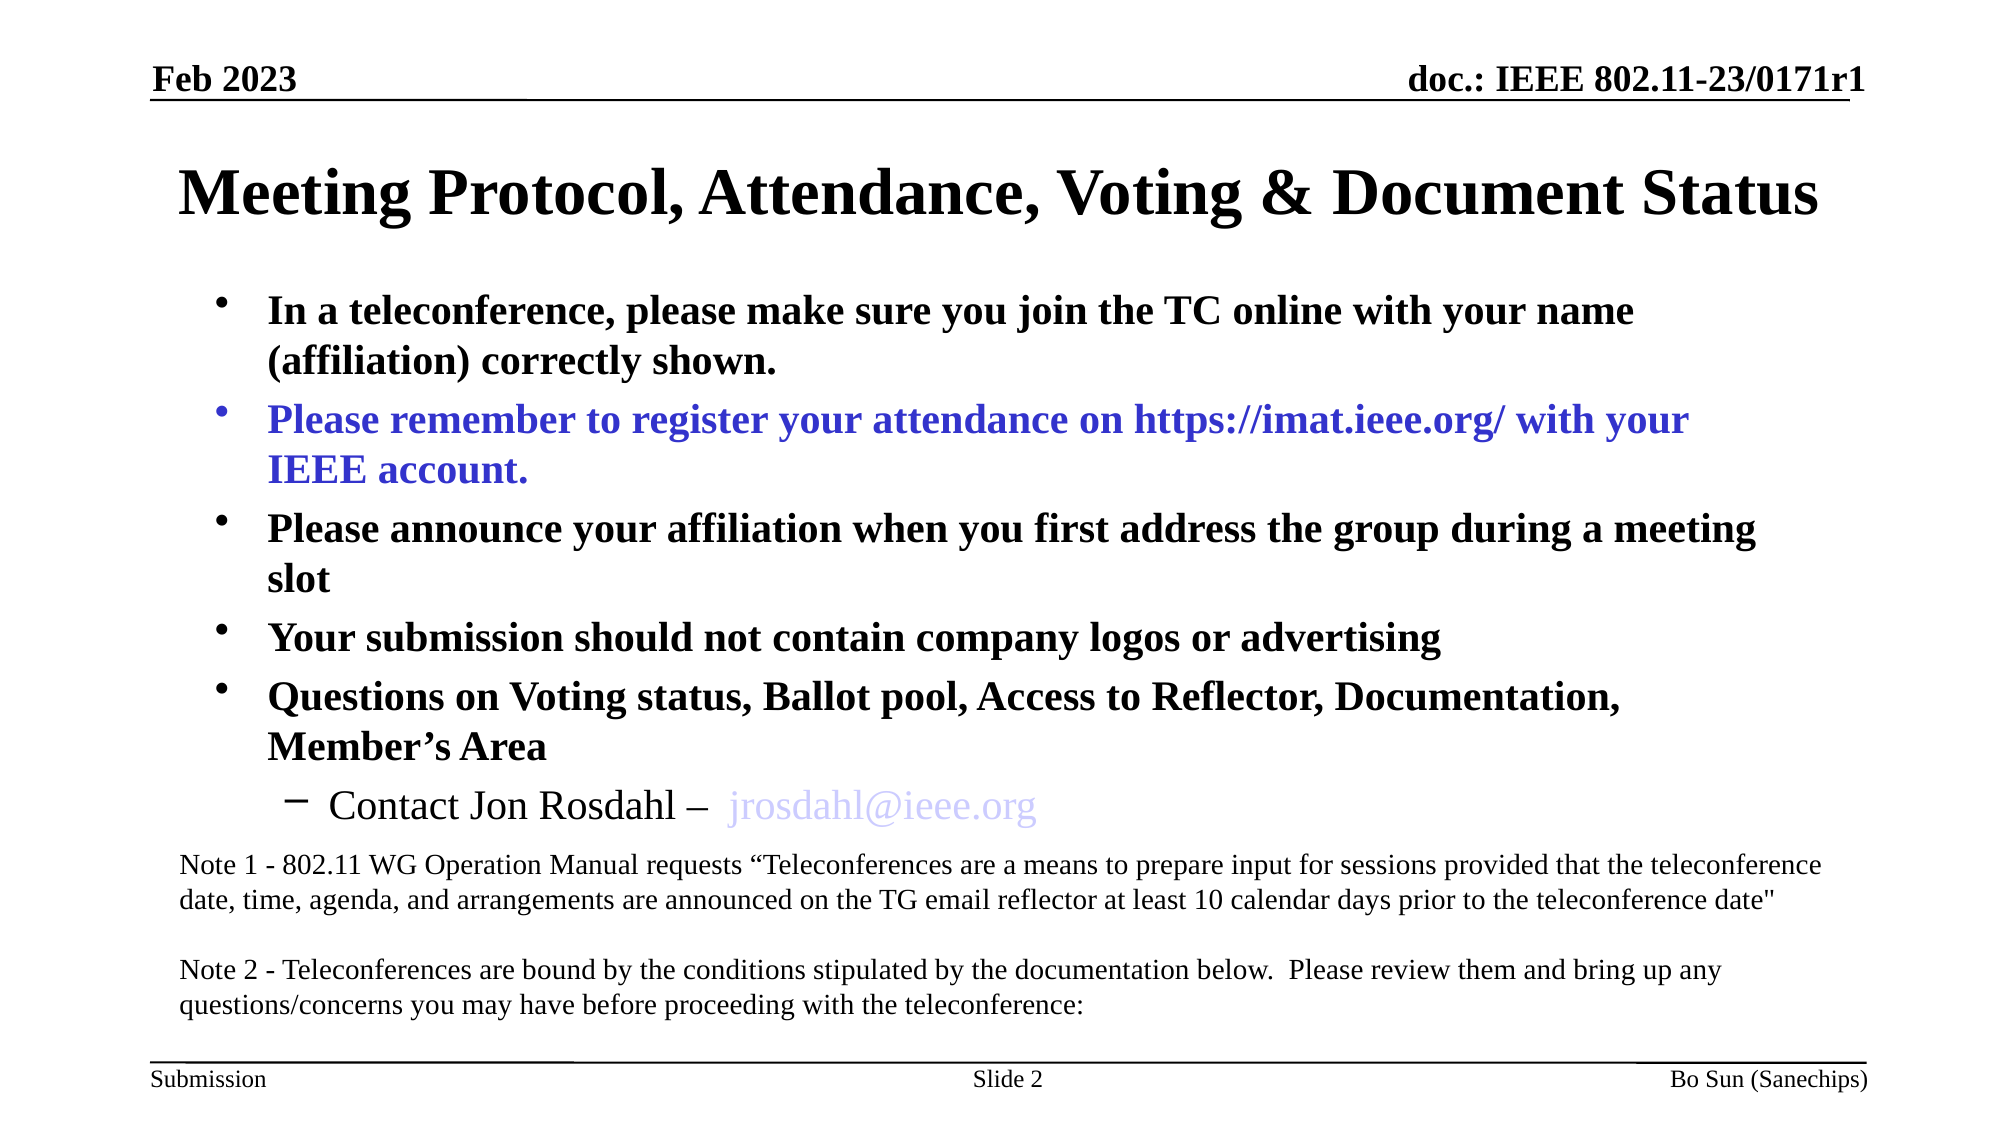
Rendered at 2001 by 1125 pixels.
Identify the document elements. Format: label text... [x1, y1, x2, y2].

footer Bo Sun (Sanechips) [1171, 1061, 1869, 1093]
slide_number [152, 54, 563, 100]
title Meeting Protocol, Attendance, Voting & Document Status [149, 99, 1850, 276]
text_box In a teleconference, please make sure you join the TC online with your name (affiliation) correctly shown. Please remember to register your attendance on https://imat.ieee.org/ with your IEEE account. Please announce your affiliation when you first address the group during a meeting slot Your submission should not contain company logos or advertising Questions on Voting status, Ballot pool, Access to Reflector, Documentation, Member’s Area Contact Jon Rosdahl – jrosdahl@ieee.org [200, 274, 1813, 837]
text_box Note 1 - 802.11 WG Operation Manual requests “Teleconferences are a means to prepare input for sessions provided that the teleconference date, time, agenda, and arrangements are announced on the TG email reflector at least 10 calendar days prior to the teleconference date" Note 2 - Teleconferences are bound by the conditions stipulated by the documentation below. Please review them and bring up any questions/concerns you may have before proceeding with the teleconference: [164, 837, 1852, 1028]
slide_number Slide 2 [949, 1061, 1067, 1123]
